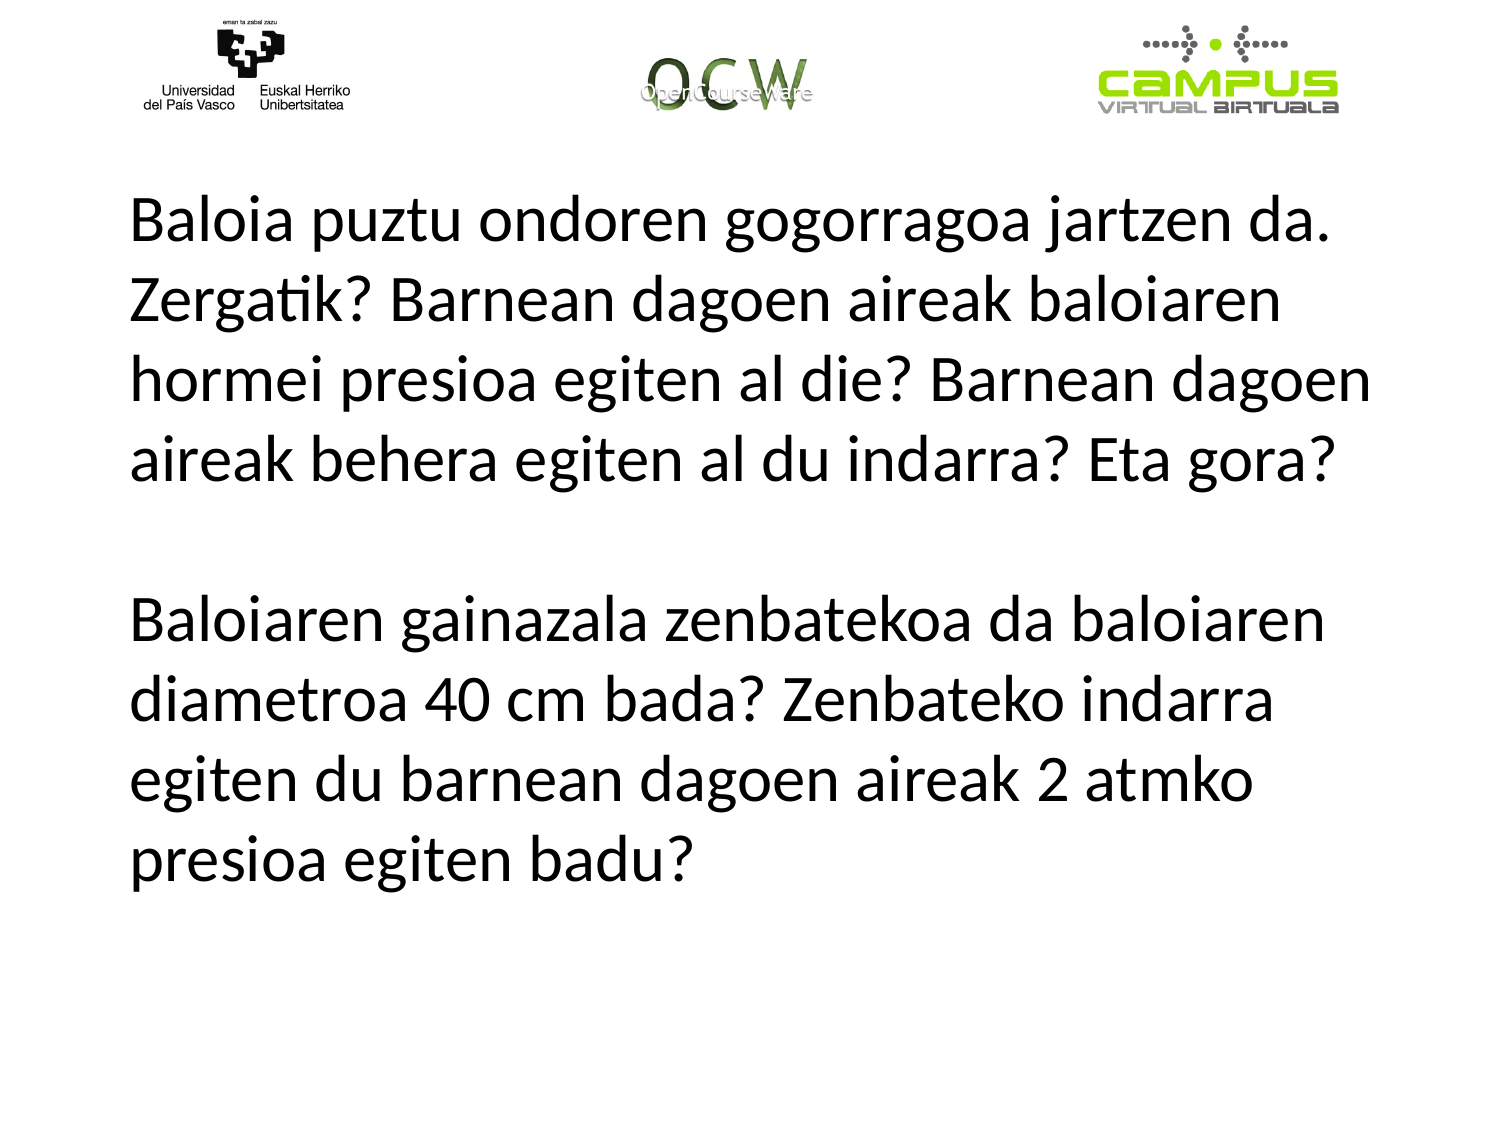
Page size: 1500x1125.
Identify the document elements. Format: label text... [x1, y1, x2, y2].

picture [1095, 23, 1340, 115]
picture [634, 28, 822, 124]
text_box Baloia puztu ondoren gogorragoa jartzen da. Zergatik? Barnean dagoen aireak baloiaren hormei presioa egiten al die? Barnean dagoen aireak behera egiten al du indarra? Eta gora? Baloiaren gainazala zenbatekoa da baloiaren diametroa 40 cm bada? Zenbateko indarra egiten du barnean dagoen aireak 2 atmko presioa egiten badu? [114, 167, 1418, 1062]
picture [135, 11, 361, 117]
